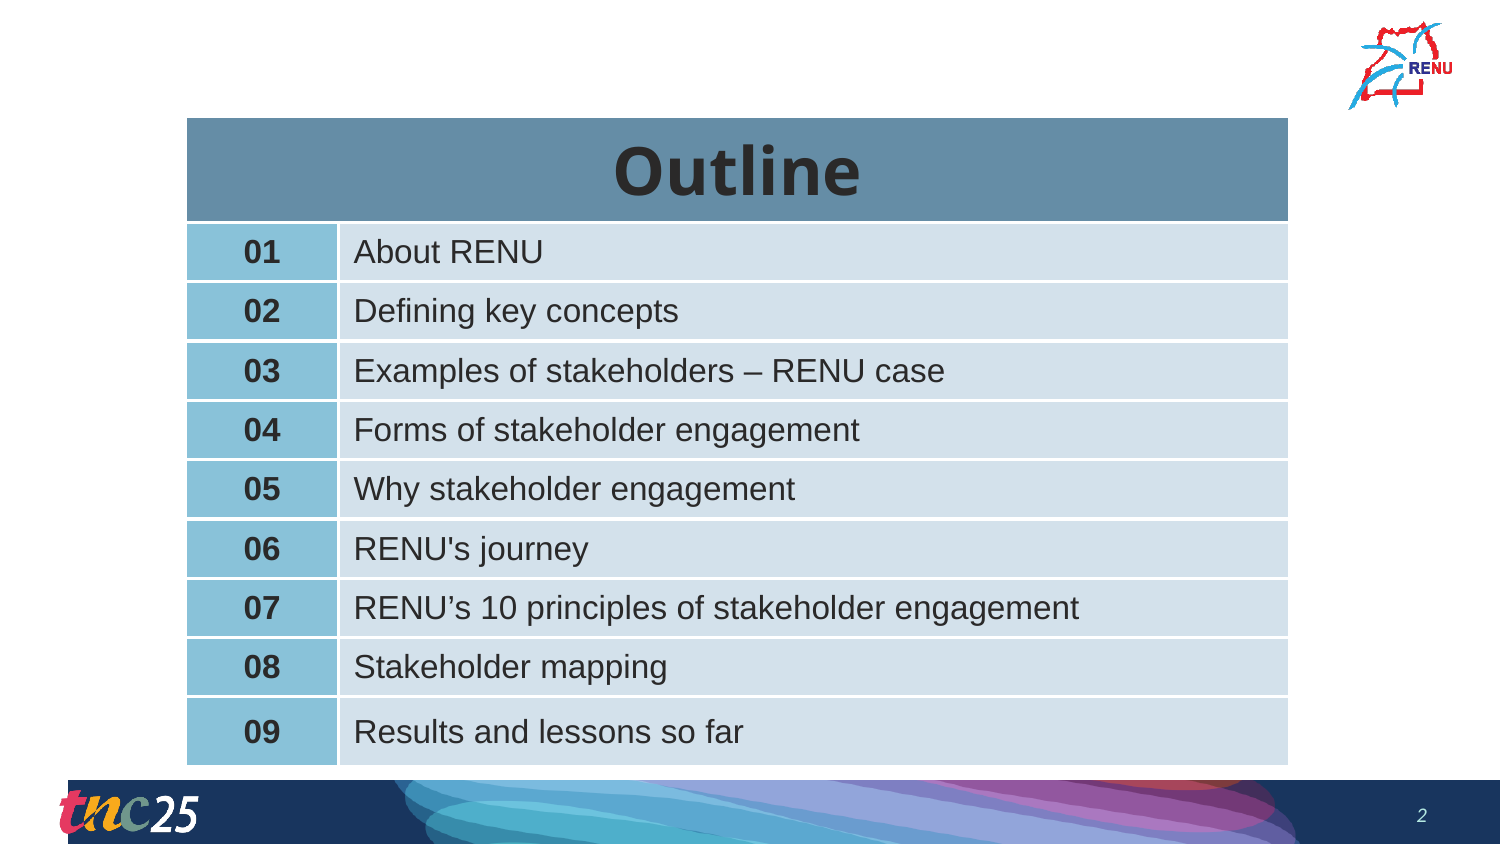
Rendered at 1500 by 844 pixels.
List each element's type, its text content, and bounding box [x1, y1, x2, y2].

table_cell 05​ [187, 461, 337, 517]
table_cell RENU's journey​ [340, 521, 1288, 577]
table_cell 03​ [187, 343, 337, 399]
slide_number 2 [1104, 791, 1442, 837]
table_cell Forms of stakeholder engagement​ [340, 402, 1288, 458]
table_cell RENU’s 10 principles of stakeholder engagement​ [340, 580, 1288, 636]
picture [57, 780, 1500, 844]
table_cell About RENU​ [340, 224, 1288, 280]
table_cell 01​ [187, 224, 337, 280]
table_cell 02​ [187, 283, 337, 339]
table_cell 04​ [187, 402, 337, 458]
table_cell 07​ [187, 580, 337, 636]
table_cell Why stakeholder engagement​ [340, 461, 1288, 517]
table_cell Defining key concepts​ [340, 283, 1288, 339]
table_header Outline​ [187, 118, 1288, 221]
table_cell Examples of stakeholders – RENU case​ [340, 343, 1288, 399]
table_cell 08​ [187, 639, 337, 695]
table_cell 09​ [187, 698, 337, 765]
table_cell Results and lessons so far ​ [340, 698, 1288, 765]
table_cell Stakeholder mapping​ [340, 639, 1288, 695]
table_cell 06​ [187, 521, 337, 577]
picture [1348, 21, 1452, 110]
